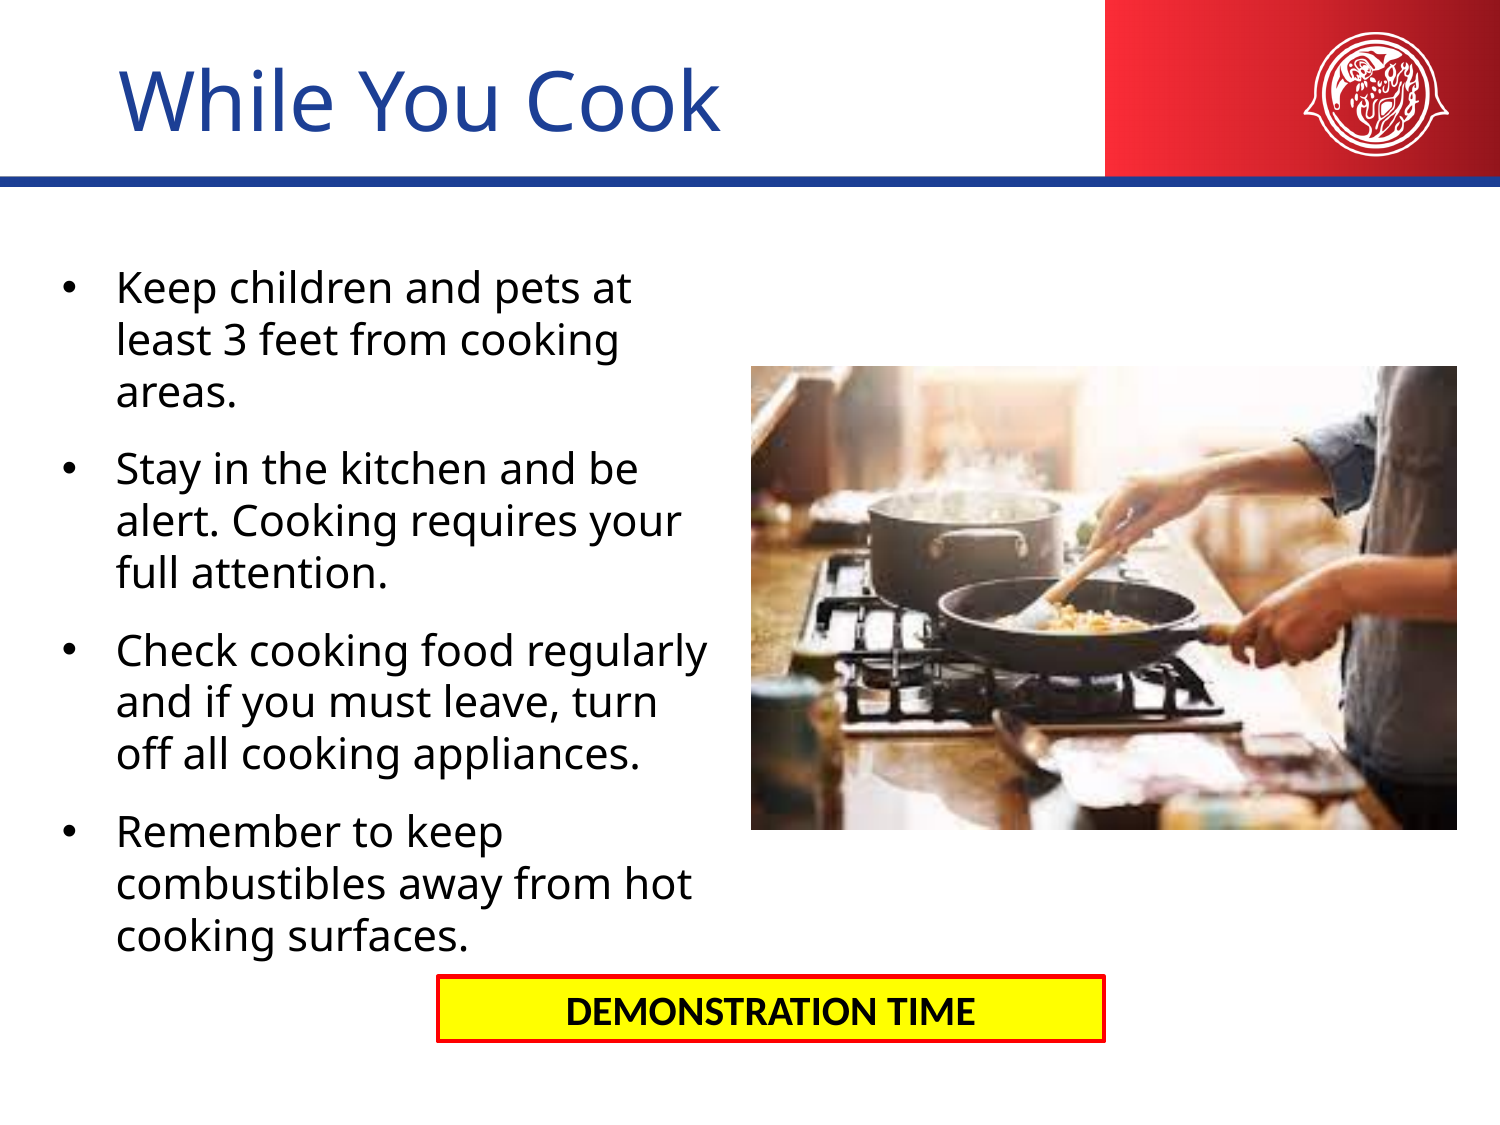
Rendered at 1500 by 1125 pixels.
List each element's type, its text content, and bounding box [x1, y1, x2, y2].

picture [0, 0, 1500, 187]
text_box DEMONSTRATION TIME [437, 976, 1105, 1042]
list Keep children and pets at least 3 feet from cooking areas. Stay in the kitchen and be alert. Cooking requires your full attention. Check cooking food regularly and if you must leave, turn off all cooking appliances. Remember to keep combustibles away from hot cooking surfaces. [33, 252, 731, 975]
picture [751, 366, 1457, 830]
